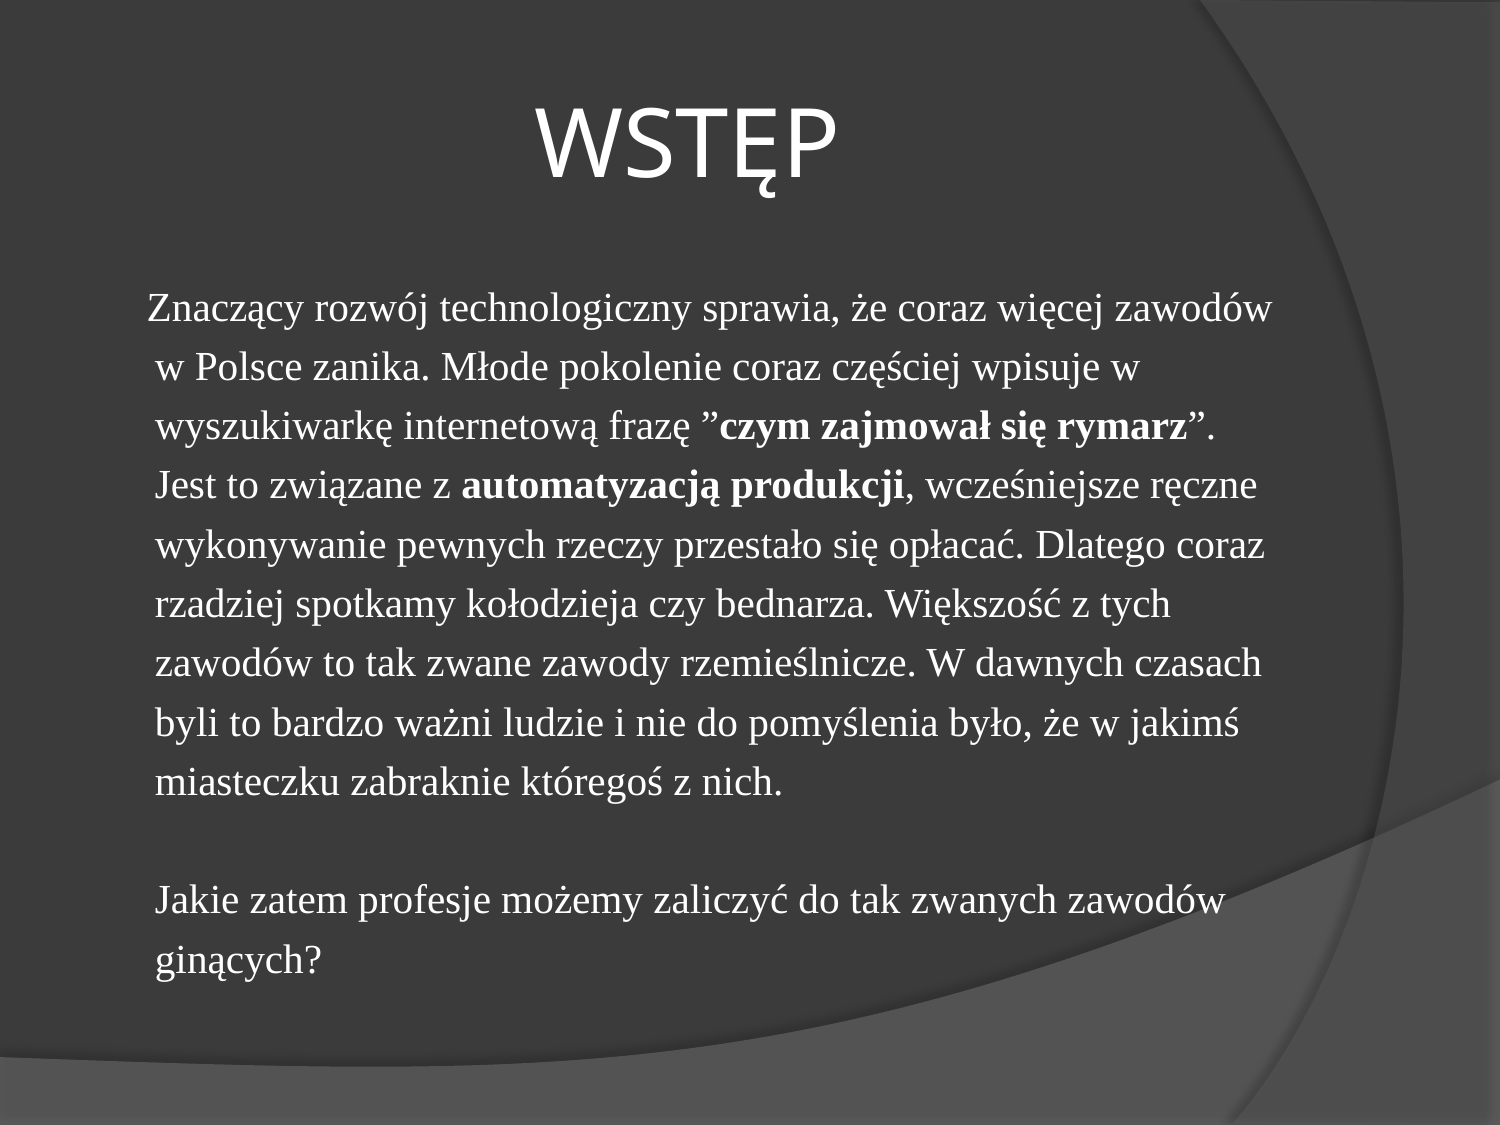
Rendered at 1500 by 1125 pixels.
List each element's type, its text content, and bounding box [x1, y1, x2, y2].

title WSTĘP [75, 45, 1300, 233]
list Znaczący rozwój technologiczny sprawia, że coraz więcej zawodów w Polsce zanika. Młode pokolenie coraz częściej wpisuje w wyszukiwarkę internetową frazę ”czym zajmował się rymarz”. Jest to związane z automatyzacją produkcji, wcześniejsze ręczne wykonywanie pewnych rzeczy przestało się opłacać. Dlatego coraz rzadziej spotkamy kołodzieja czy bednarza. Większość z tych zawodów to tak zwane zawody rzemieślnicze. W dawnych czasach byli to bardzo ważni ludzie i nie do pomyślenia było, że w jakimś miasteczku zabraknie któregoś z nich. Jakie zatem profesje możemy zaliczyć do tak zwanych zawodów ginących? [75, 262, 1300, 1005]
